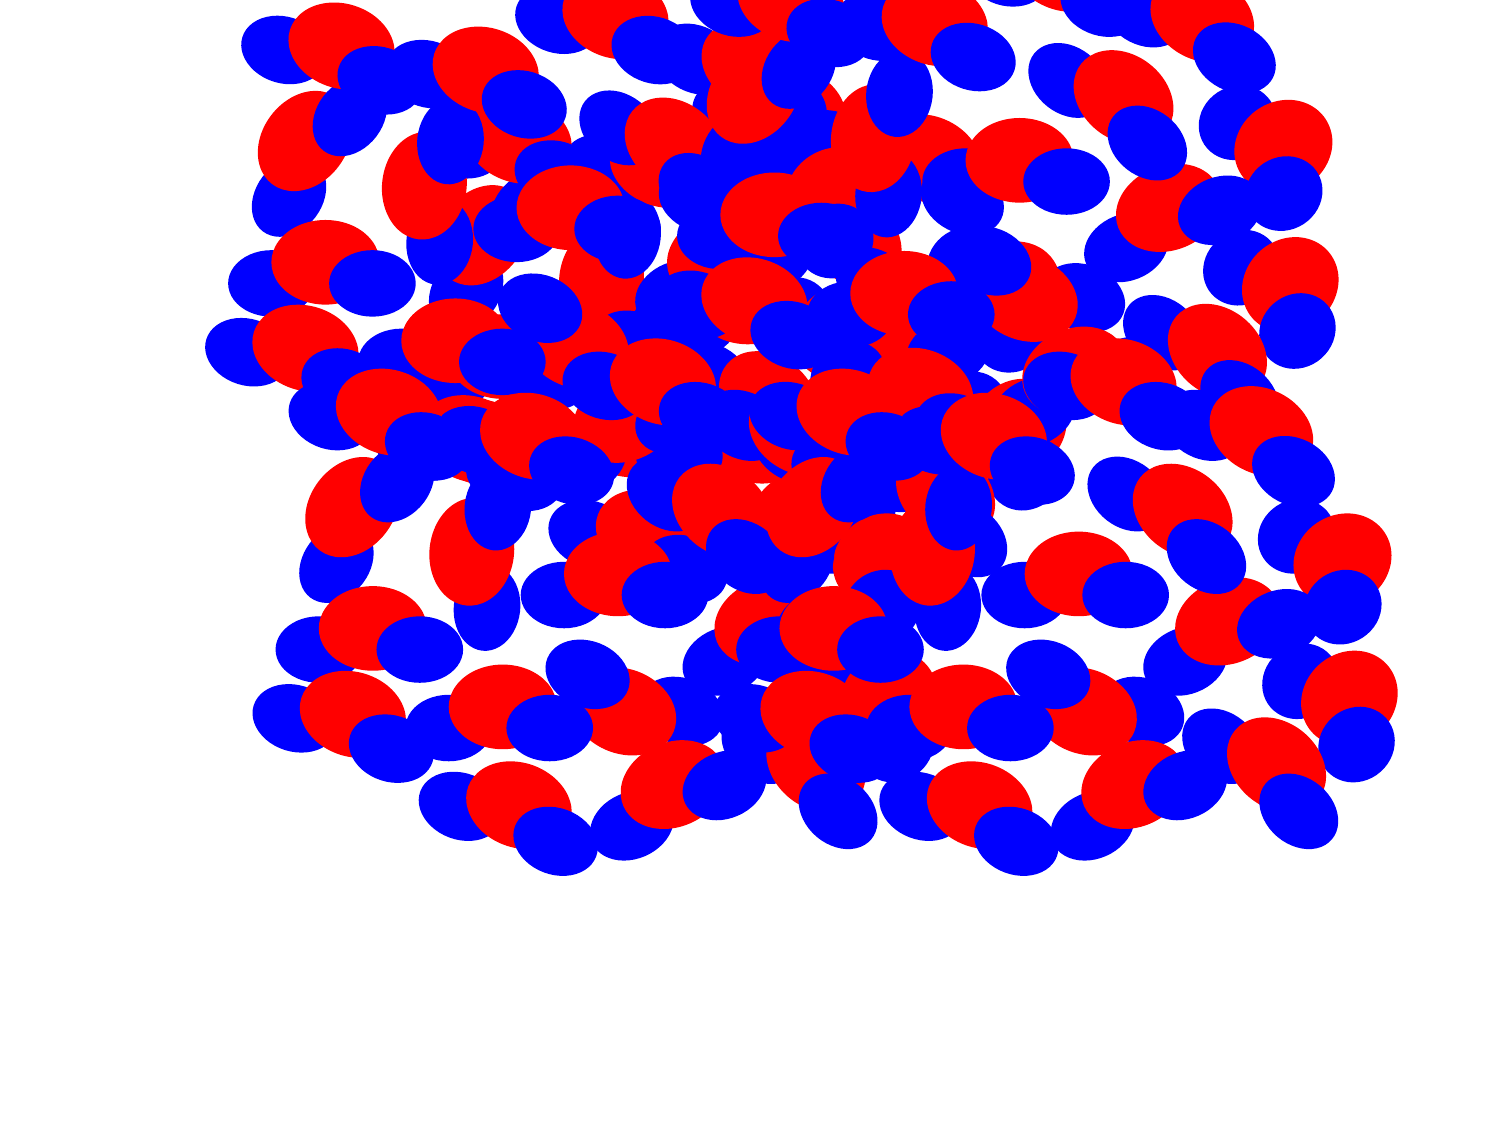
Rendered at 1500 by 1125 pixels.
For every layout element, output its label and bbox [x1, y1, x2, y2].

text_box [206, 0, 1400, 859]
